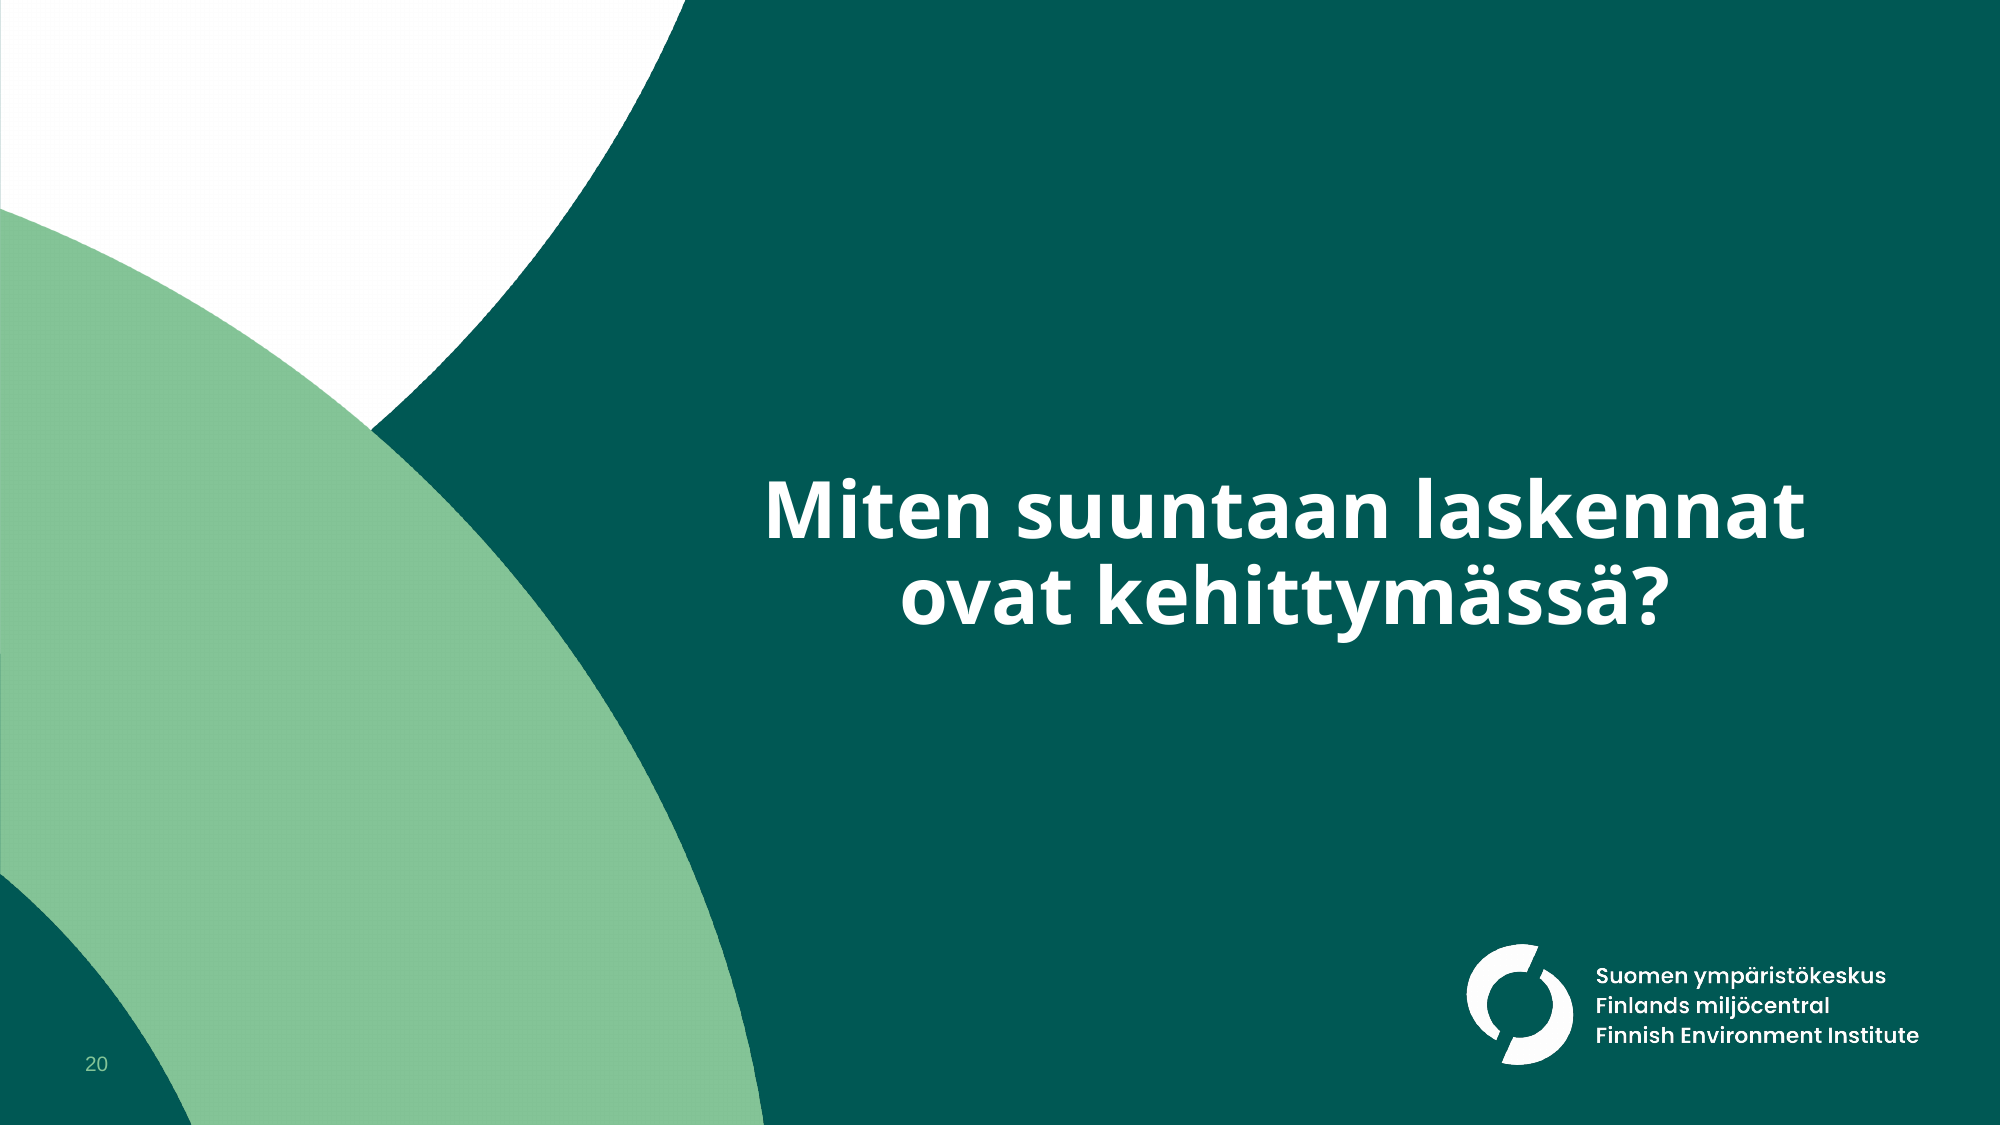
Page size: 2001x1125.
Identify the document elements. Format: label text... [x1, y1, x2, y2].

title Miten suuntaan laskennat ovat kehittymässä? [704, 472, 1866, 695]
picture [1466, 944, 1919, 1065]
picture [0, 0, 764, 1125]
